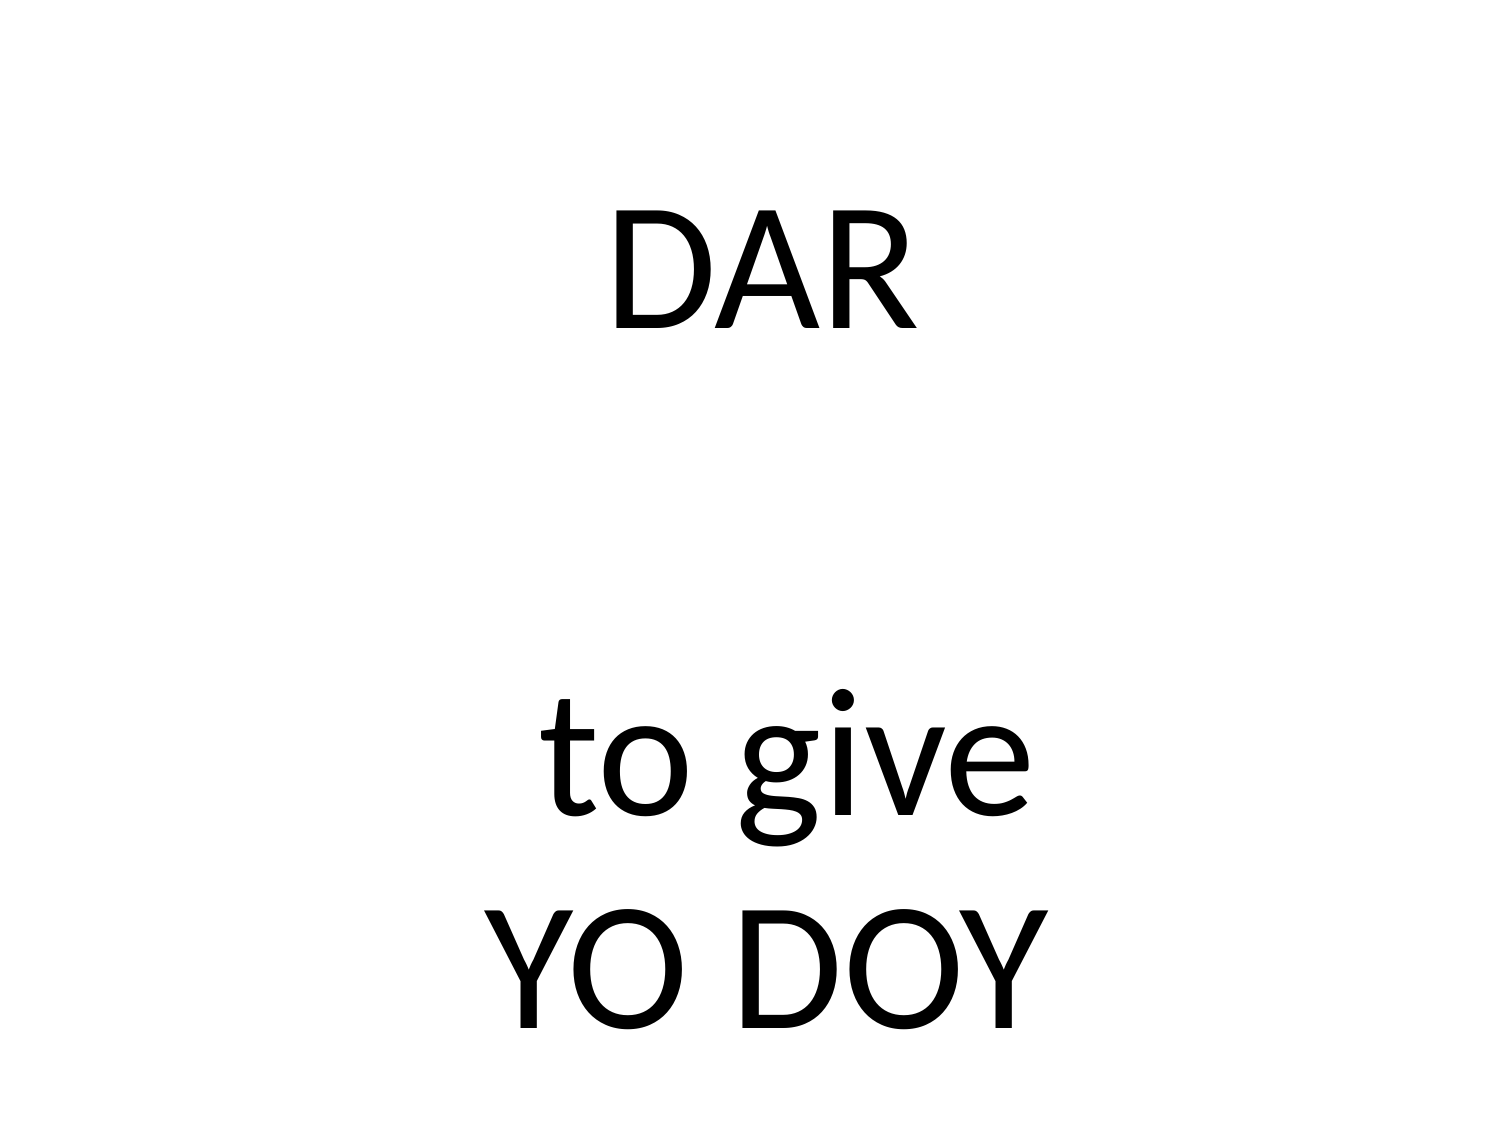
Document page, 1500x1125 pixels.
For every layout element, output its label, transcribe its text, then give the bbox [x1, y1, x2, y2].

text_box DAR [87, 137, 1438, 325]
text_box YO DOY [91, 837, 1442, 1025]
text_box to give [112, 624, 1463, 813]
